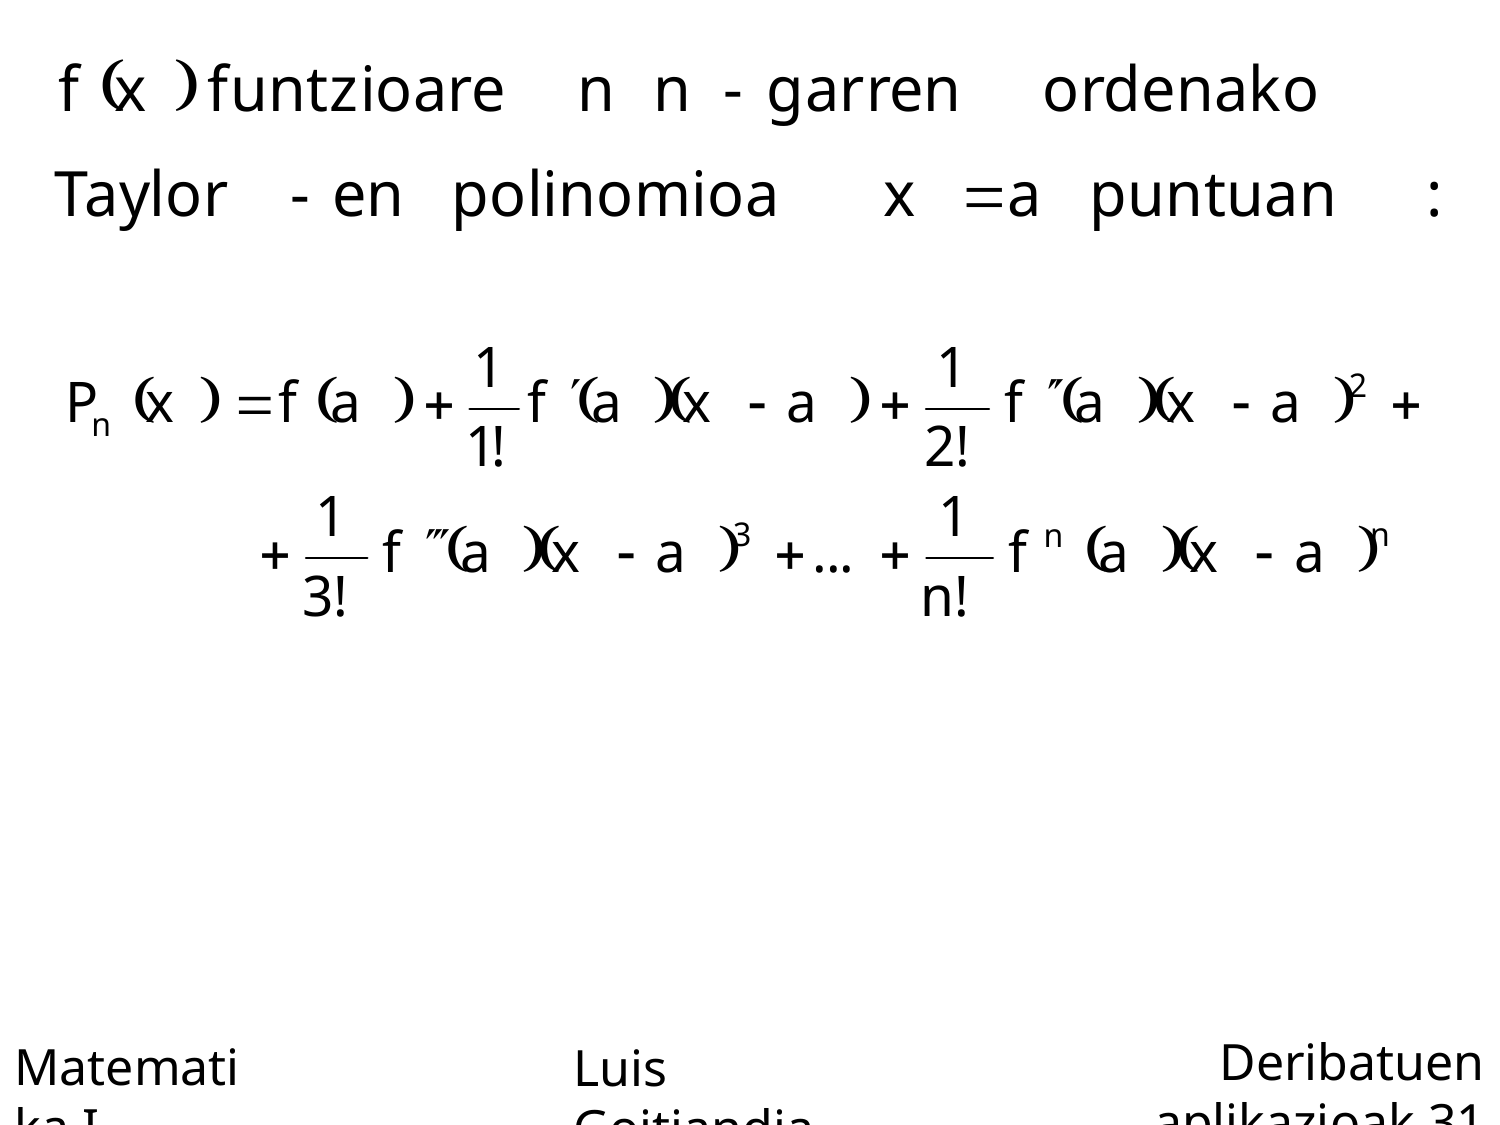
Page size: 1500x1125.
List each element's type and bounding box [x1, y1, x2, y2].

text_box [62, 336, 1431, 627]
text_box [51, 42, 1465, 252]
